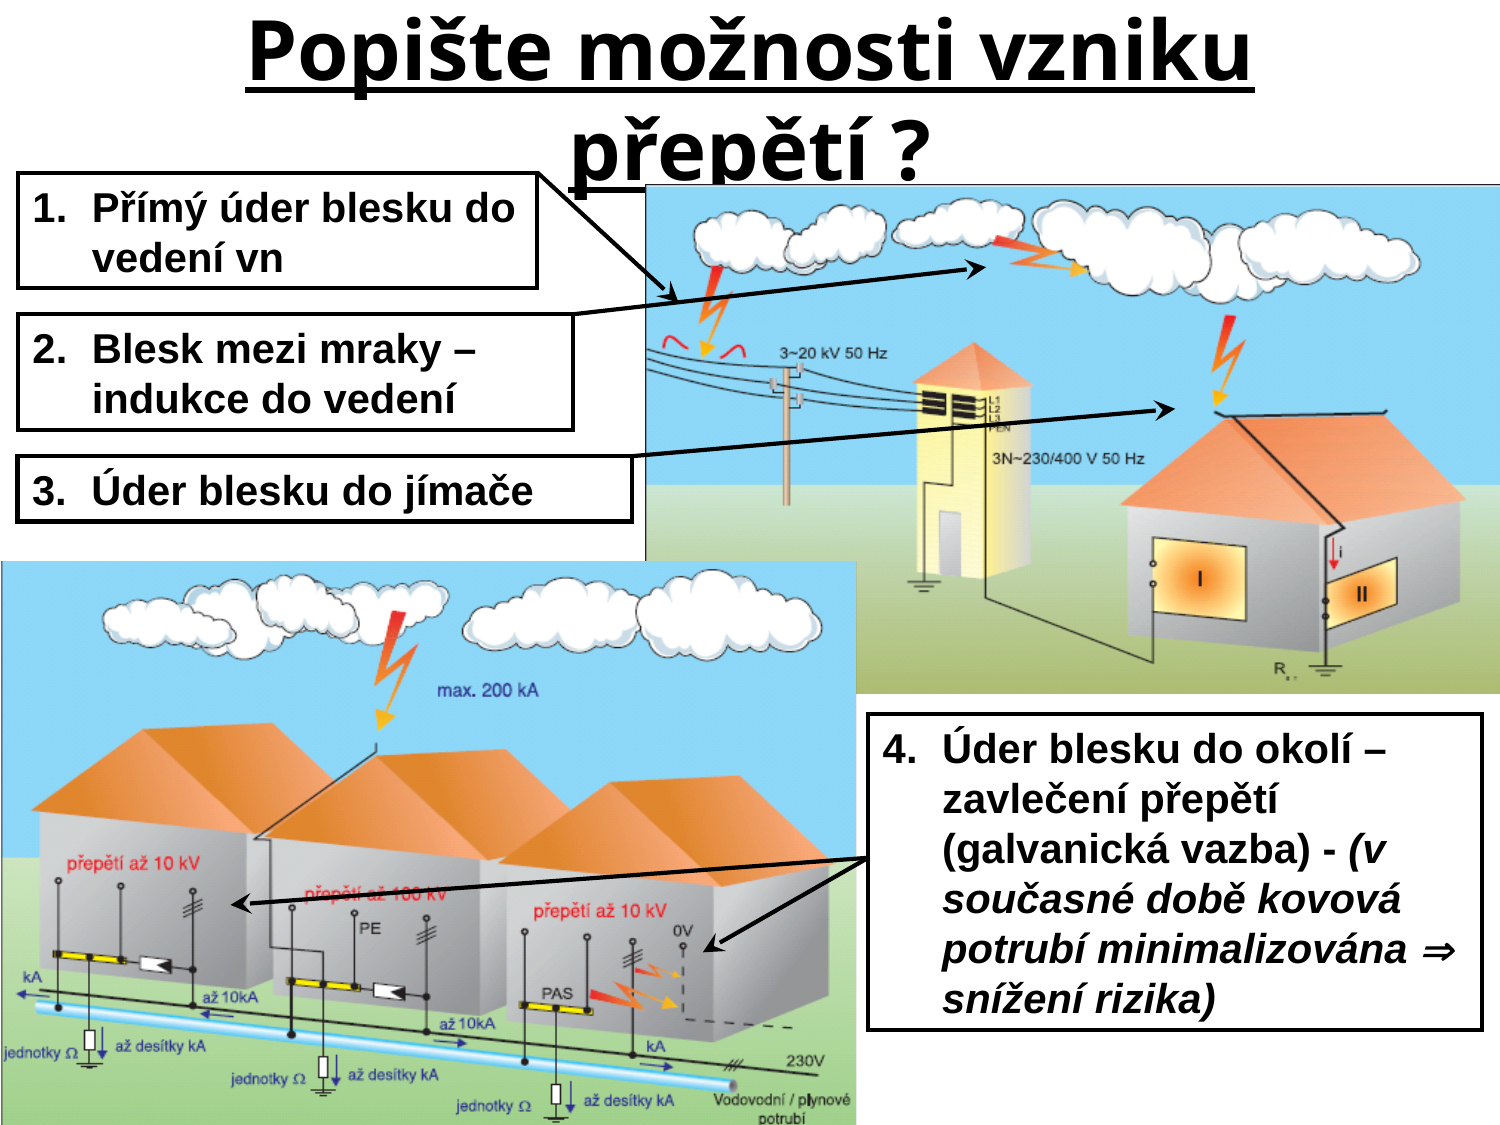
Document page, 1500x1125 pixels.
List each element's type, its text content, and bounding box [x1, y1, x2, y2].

text_box 2. Blesk mezi mraky – indukce do vedení [17, 314, 573, 430]
title Popište možnosti vzniku přepětí ? [41, 45, 1459, 149]
picture [1, 184, 1500, 1125]
text_box 1. Přímý úder blesku do vedení vn [17, 172, 538, 288]
text_box 3. Úder blesku do jímače [17, 456, 632, 522]
text_box 4. Úder blesku do okolí – zavlečení přepětí (galvanická vazba) - (v současné době kovová potrubí minimalizována  snížení rizika) [867, 714, 1483, 1030]
